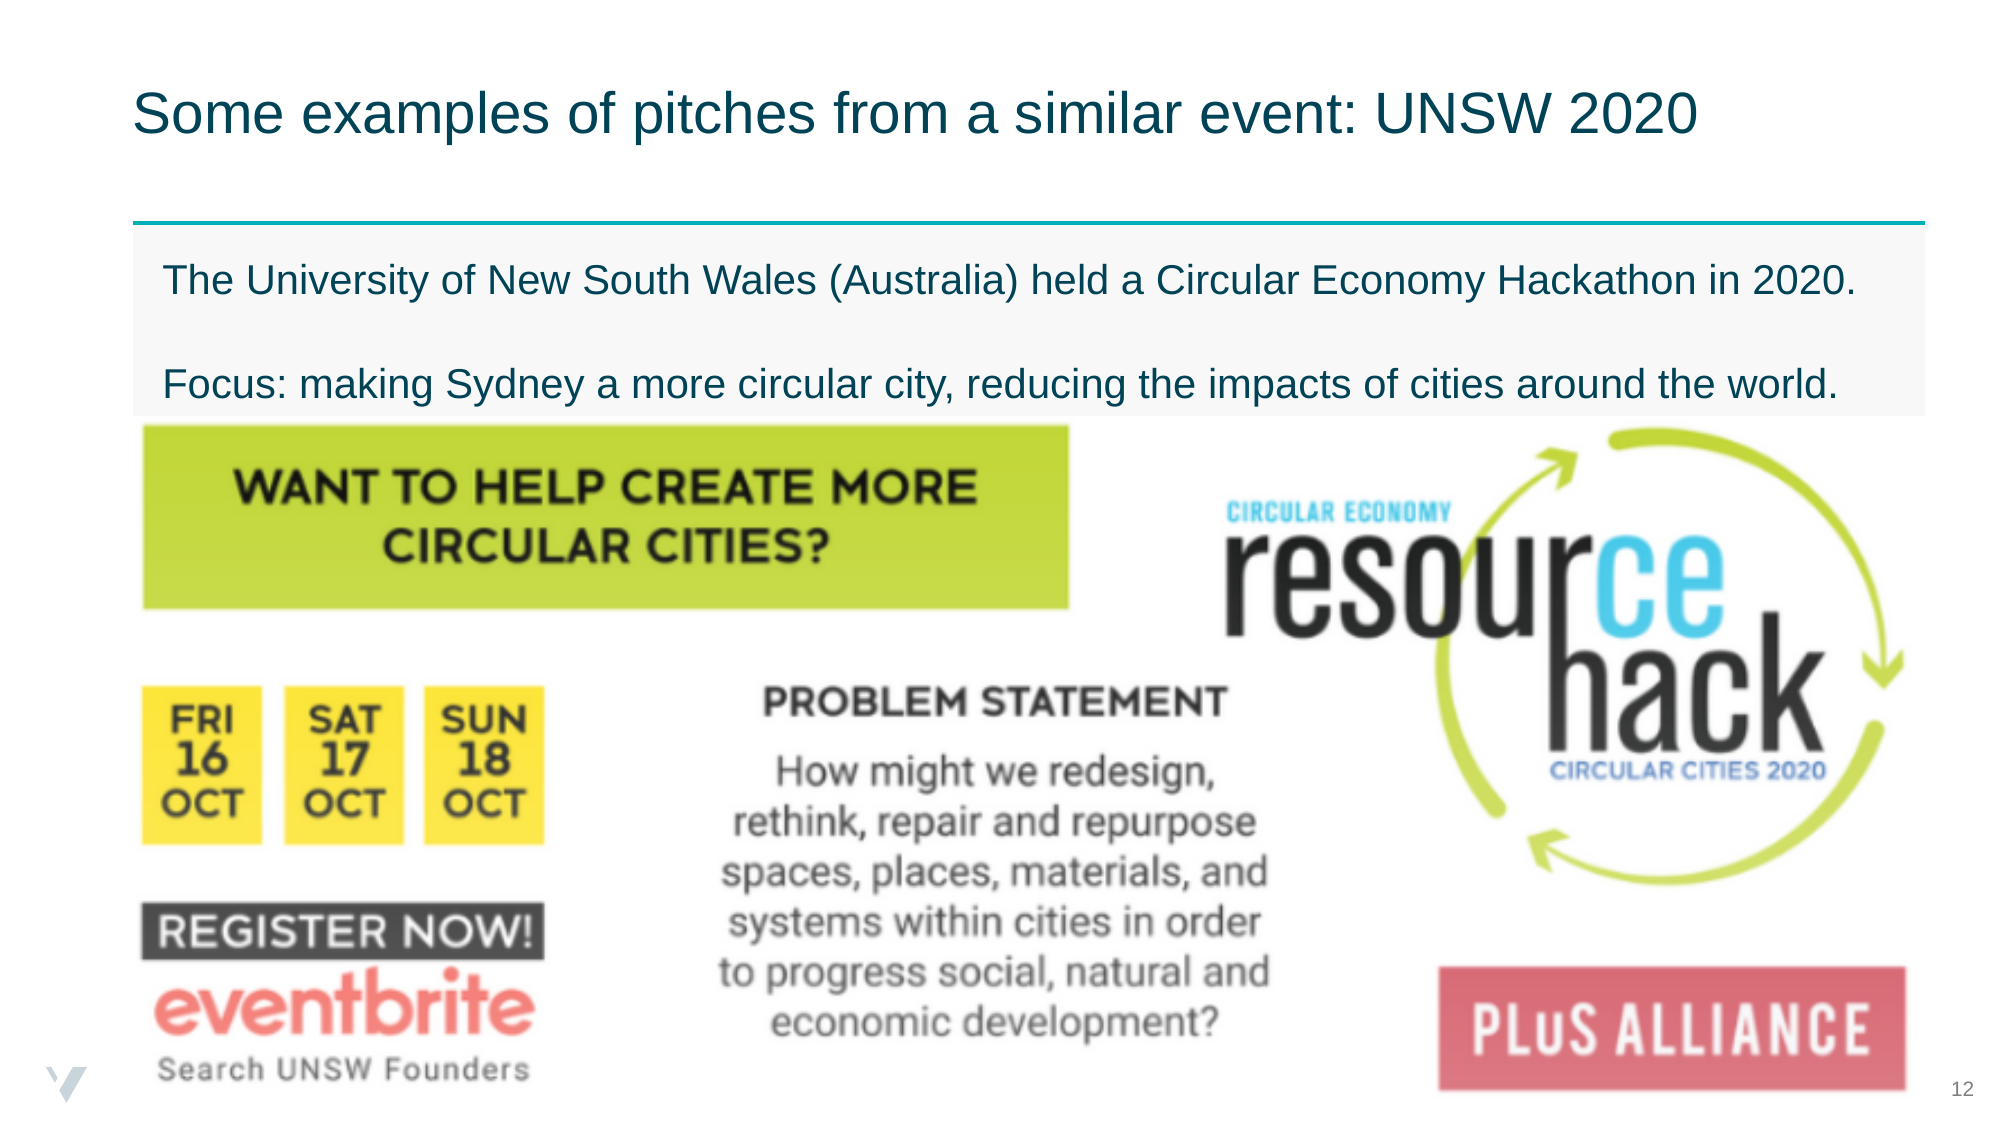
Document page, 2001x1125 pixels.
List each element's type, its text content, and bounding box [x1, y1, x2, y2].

list The University of New South Wales (Australia) held a Circular Economy Hackathon in 2020. Focus: making Sydney a more circular city, reducing the impacts of cities around the world. [132, 223, 1926, 416]
picture [132, 416, 1926, 1104]
title Some examples of pitches from a similar event: UNSW 2020 [132, 0, 1926, 222]
slide_number ‹#› [1925, 1050, 2000, 1125]
